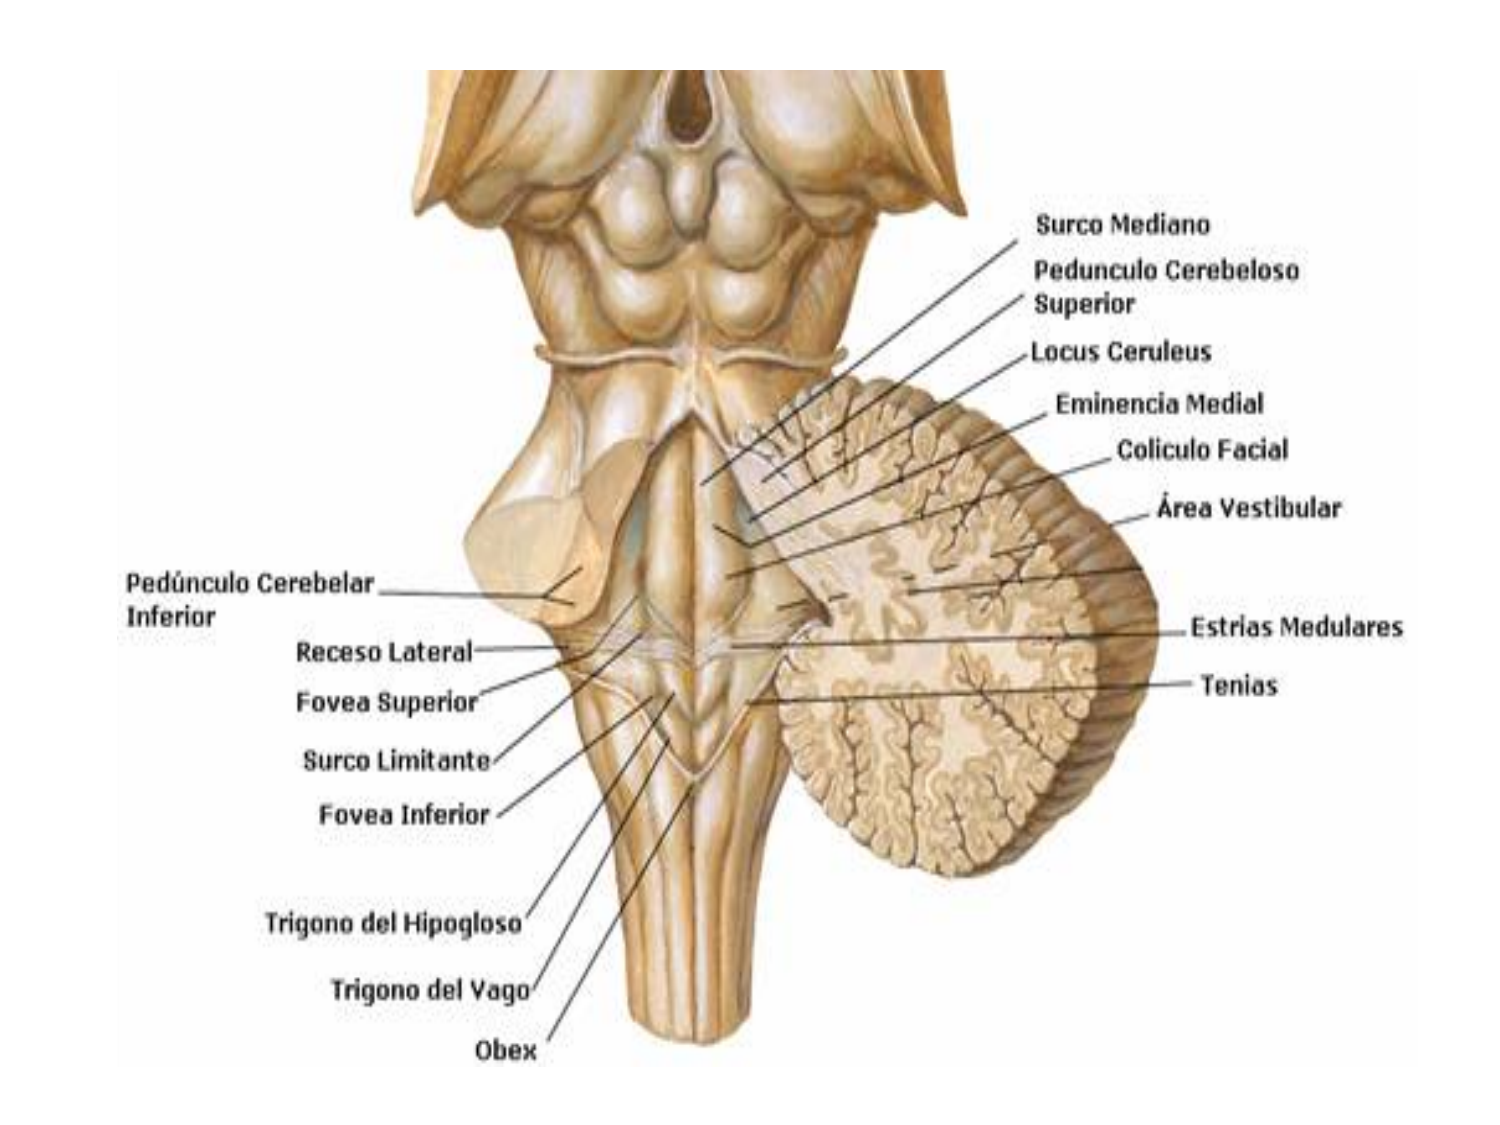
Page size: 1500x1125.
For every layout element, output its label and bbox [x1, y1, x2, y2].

list [116, 70, 1419, 1067]
